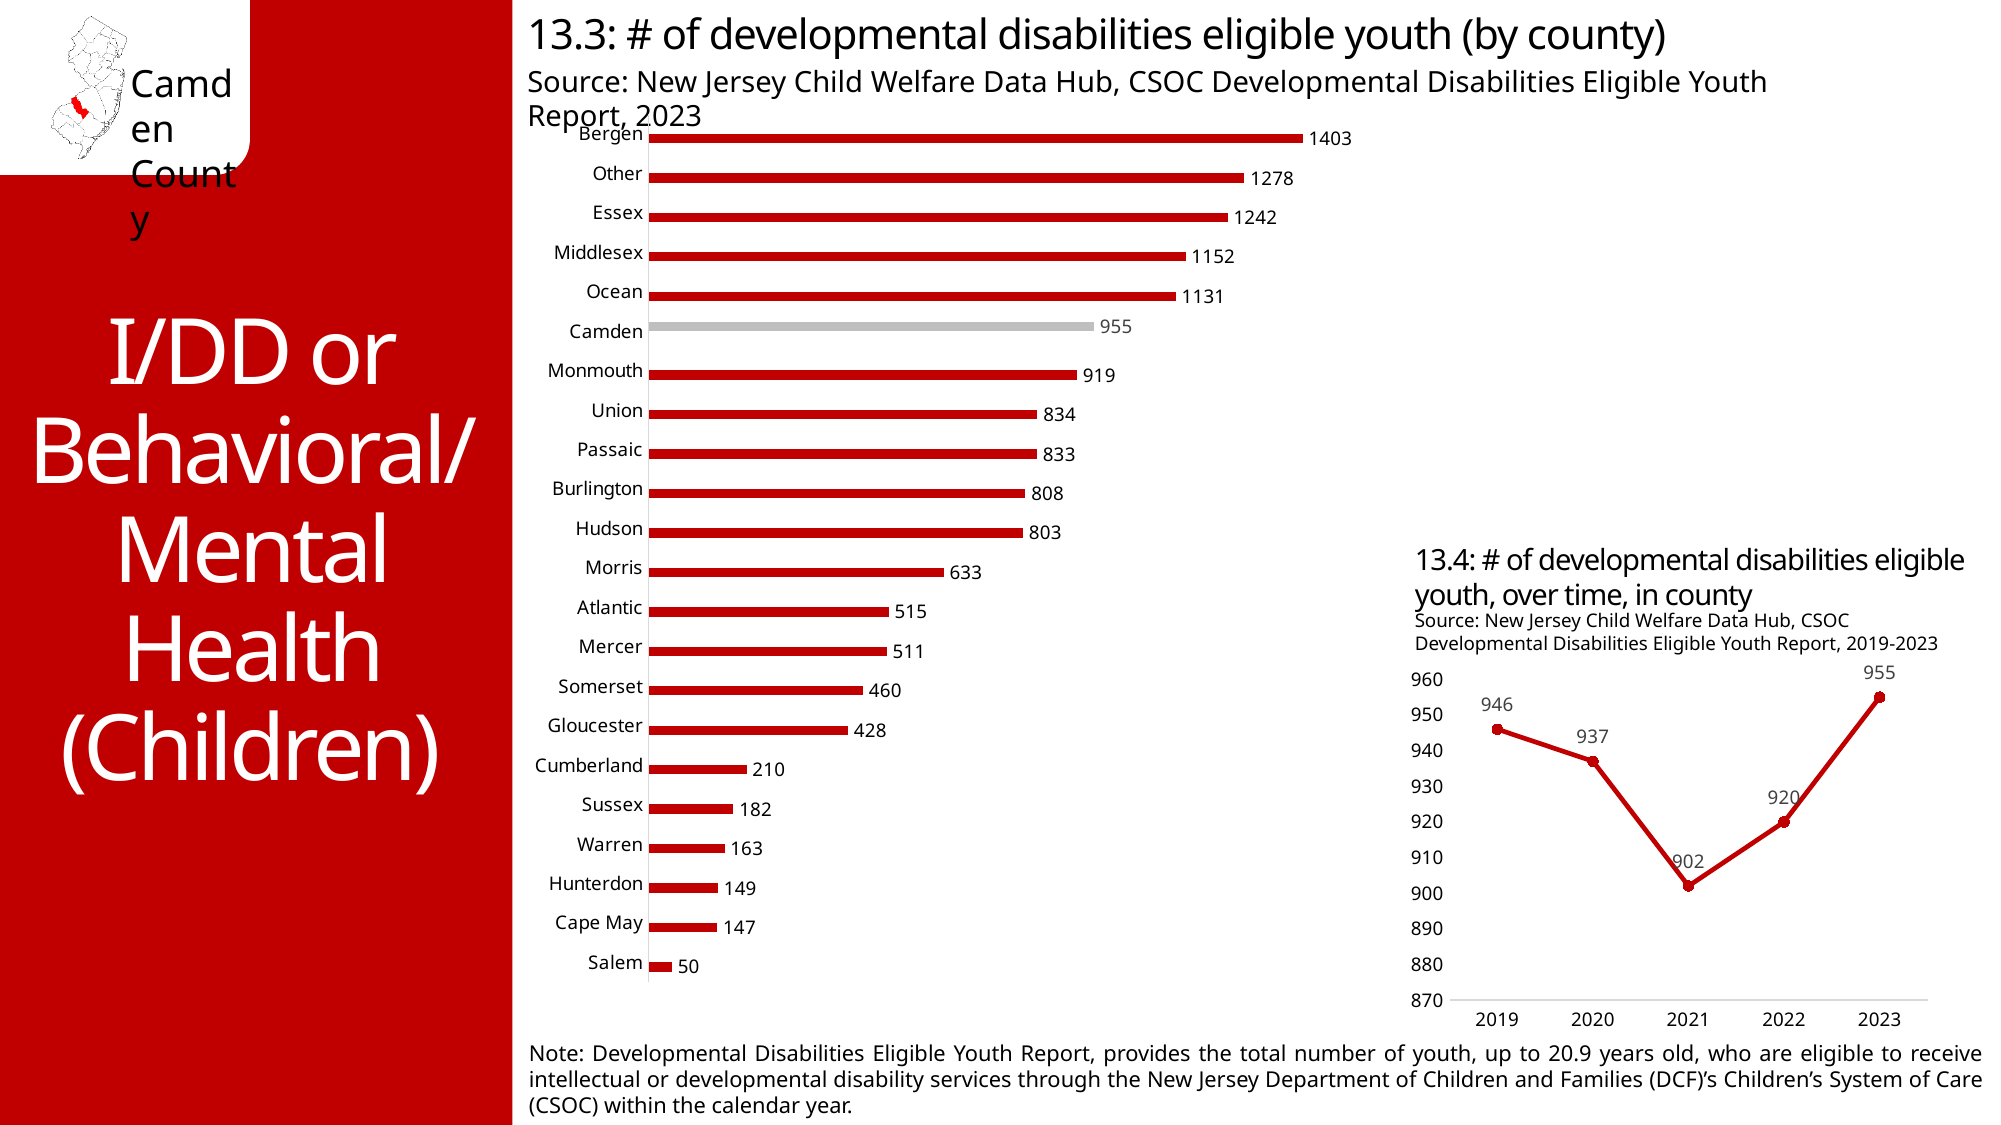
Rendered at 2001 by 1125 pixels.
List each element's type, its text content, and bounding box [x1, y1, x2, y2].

text_box 13.3: # of developmental disabilities eligible youth (by county) [512, 0, 2000, 65]
text_box Source: New Jersey Child Welfare Data Hub, CSOC Developmental Disabilities Eligible Youth Report, 2019-2023 [1416, 601, 1988, 662]
text_box Source: New Jersey Child Welfare Data Hub, CSOC Developmental Disabilities Eligible Youth Report, 2023 [512, 55, 1891, 141]
chart [516, 95, 1939, 1041]
picture [51, 16, 127, 138]
text_box 13.4: # of developmental disabilities eligible youth, over time, in county [1416, 534, 1988, 601]
text_box Note: Developmental Disabilities Eligible Youth Report, provides the total number of youth, up to 20.9 years old, who are eligible to receive intellectual or developmental disability services through the New Jersey Department of Children and Families (DCF)’s Children’s System of Care (CSOC) within the calendar year. [514, 1032, 2000, 1125]
text_box I/DD or Behavioral/Mental Health (Children) [0, 138, 517, 1039]
